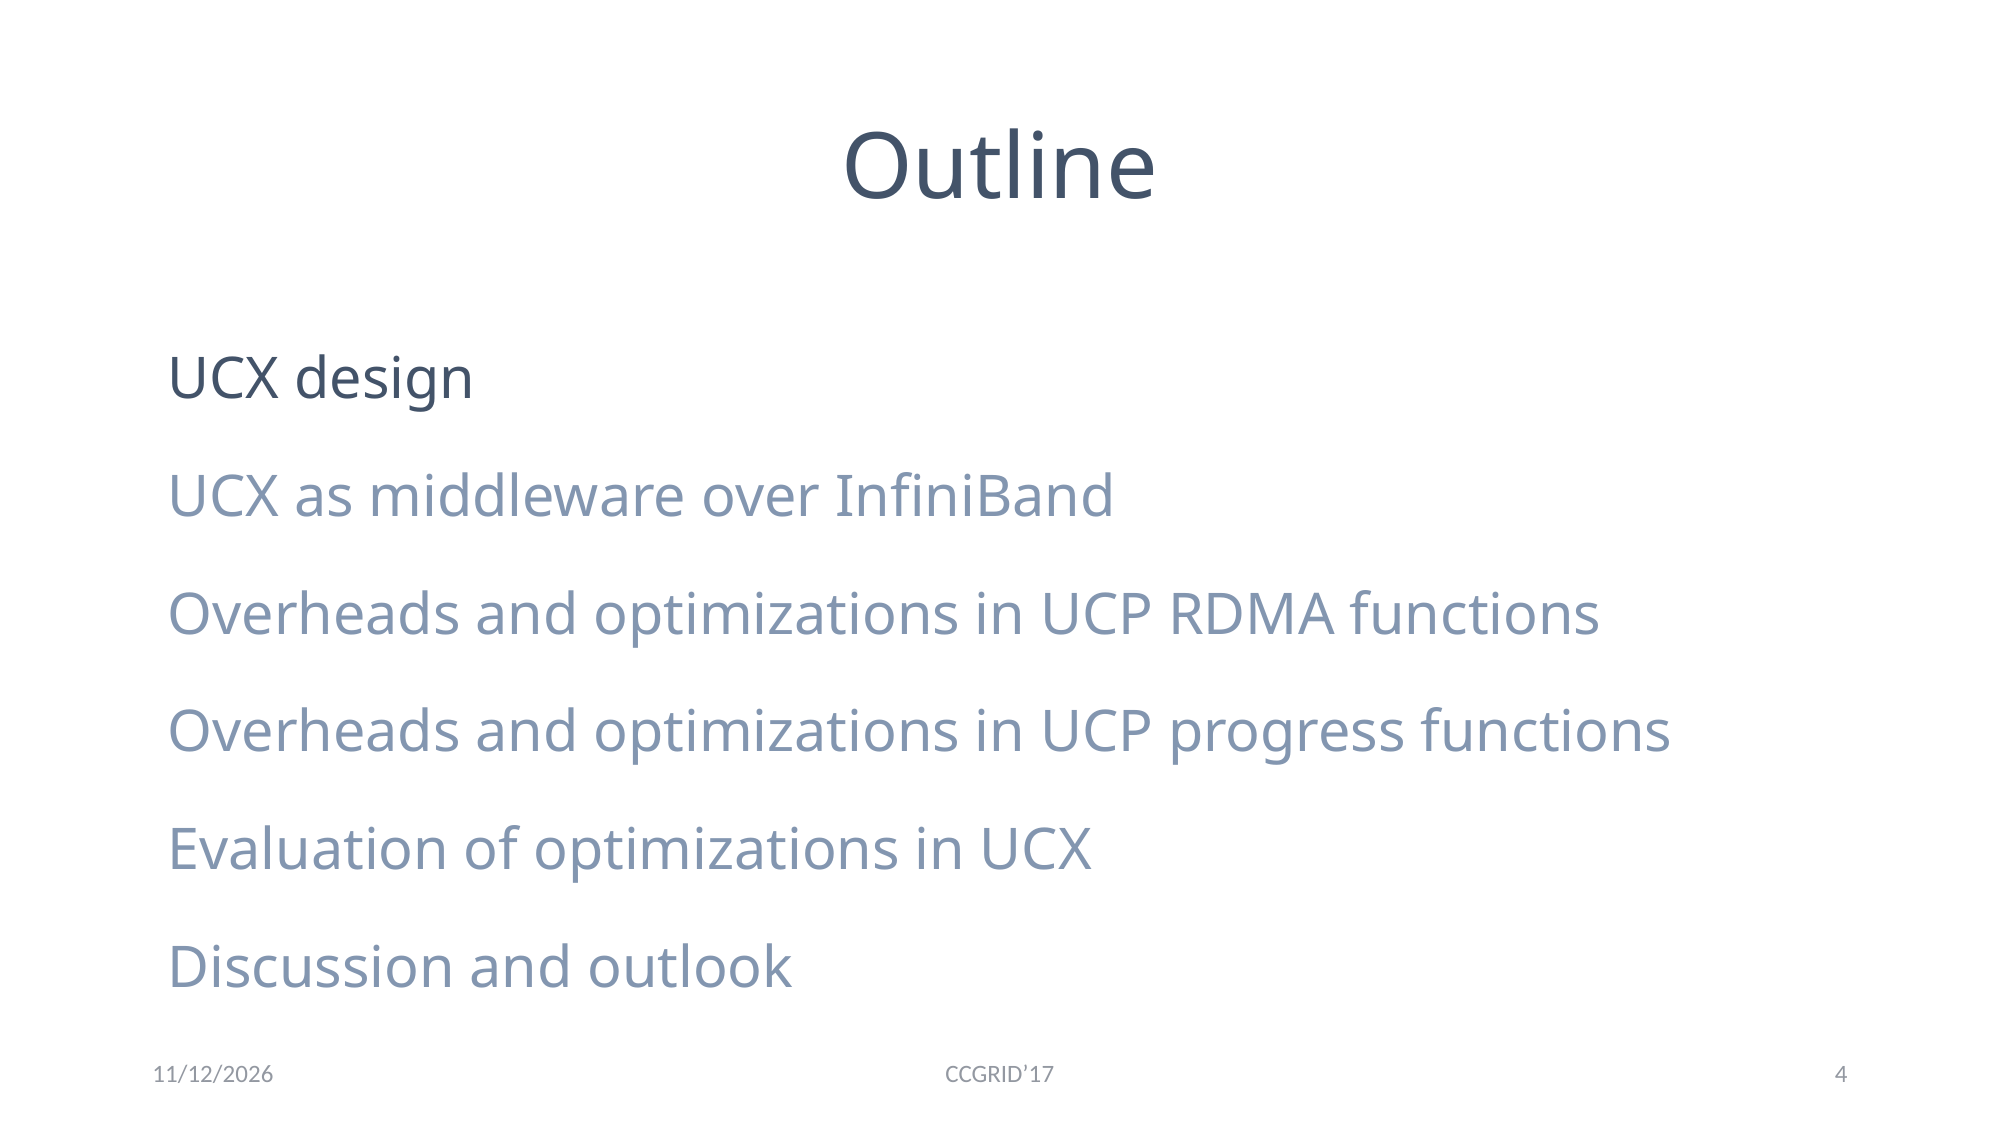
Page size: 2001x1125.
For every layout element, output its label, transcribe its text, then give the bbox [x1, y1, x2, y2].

footer CCGRID’17 [662, 1042, 1338, 1103]
list UCX design UCX as middleware over InfiniBand Overheads and optimizations in UCP RDMA functions Overheads and optimizations in UCP progress functions Evaluation of optimizations in UCX Discussion and outlook [137, 299, 1863, 1014]
title Outline [137, 59, 1863, 278]
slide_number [137, 1042, 588, 1103]
slide_number 3 [1412, 1042, 1863, 1103]
